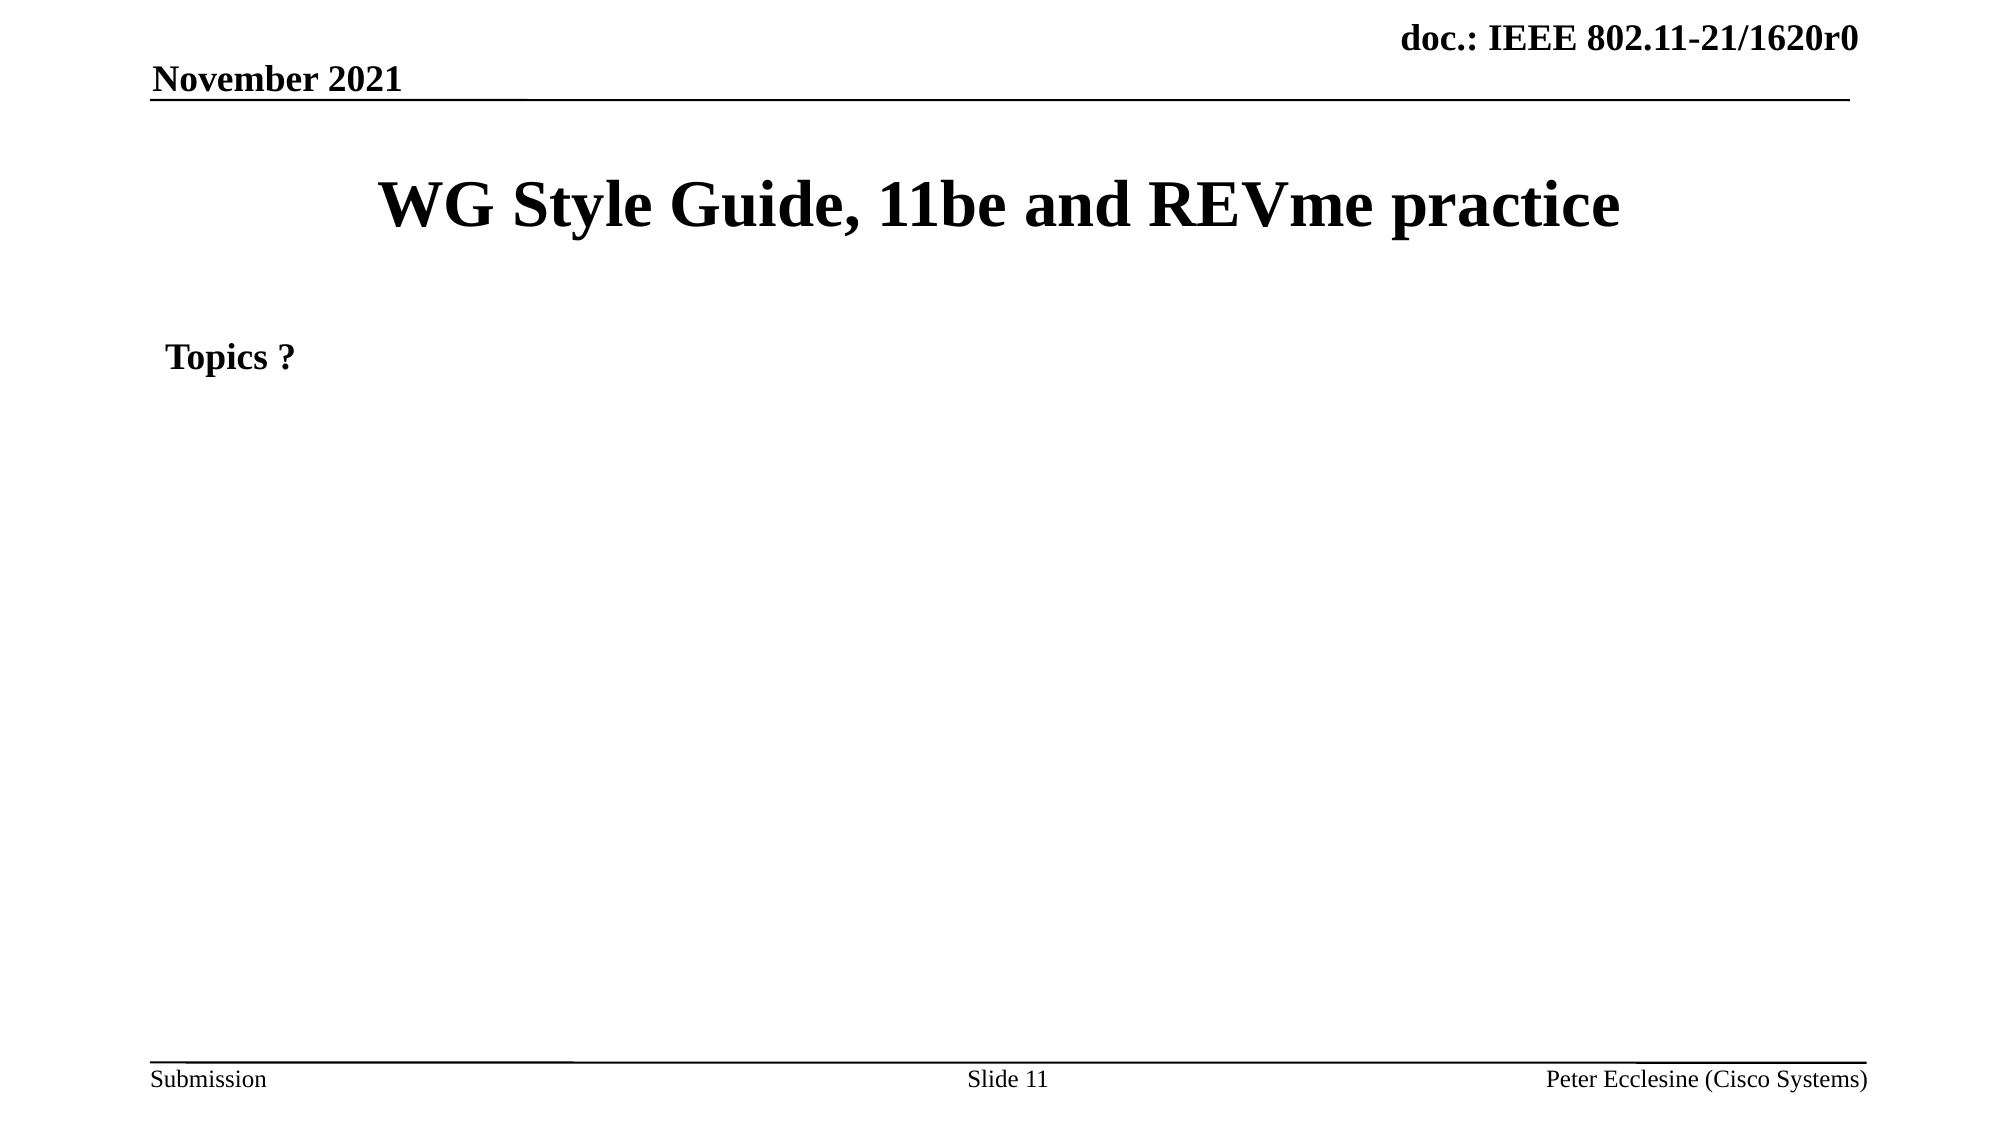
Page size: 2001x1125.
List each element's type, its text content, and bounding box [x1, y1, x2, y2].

list Topics ? [149, 324, 1850, 1000]
title WG Style Guide, 11be and REVme practice [149, 112, 1850, 288]
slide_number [152, 54, 563, 100]
slide_number Slide 11 [950, 1061, 1067, 1123]
footer Peter Ecclesine (Cisco Systems) [1171, 1061, 1869, 1093]
